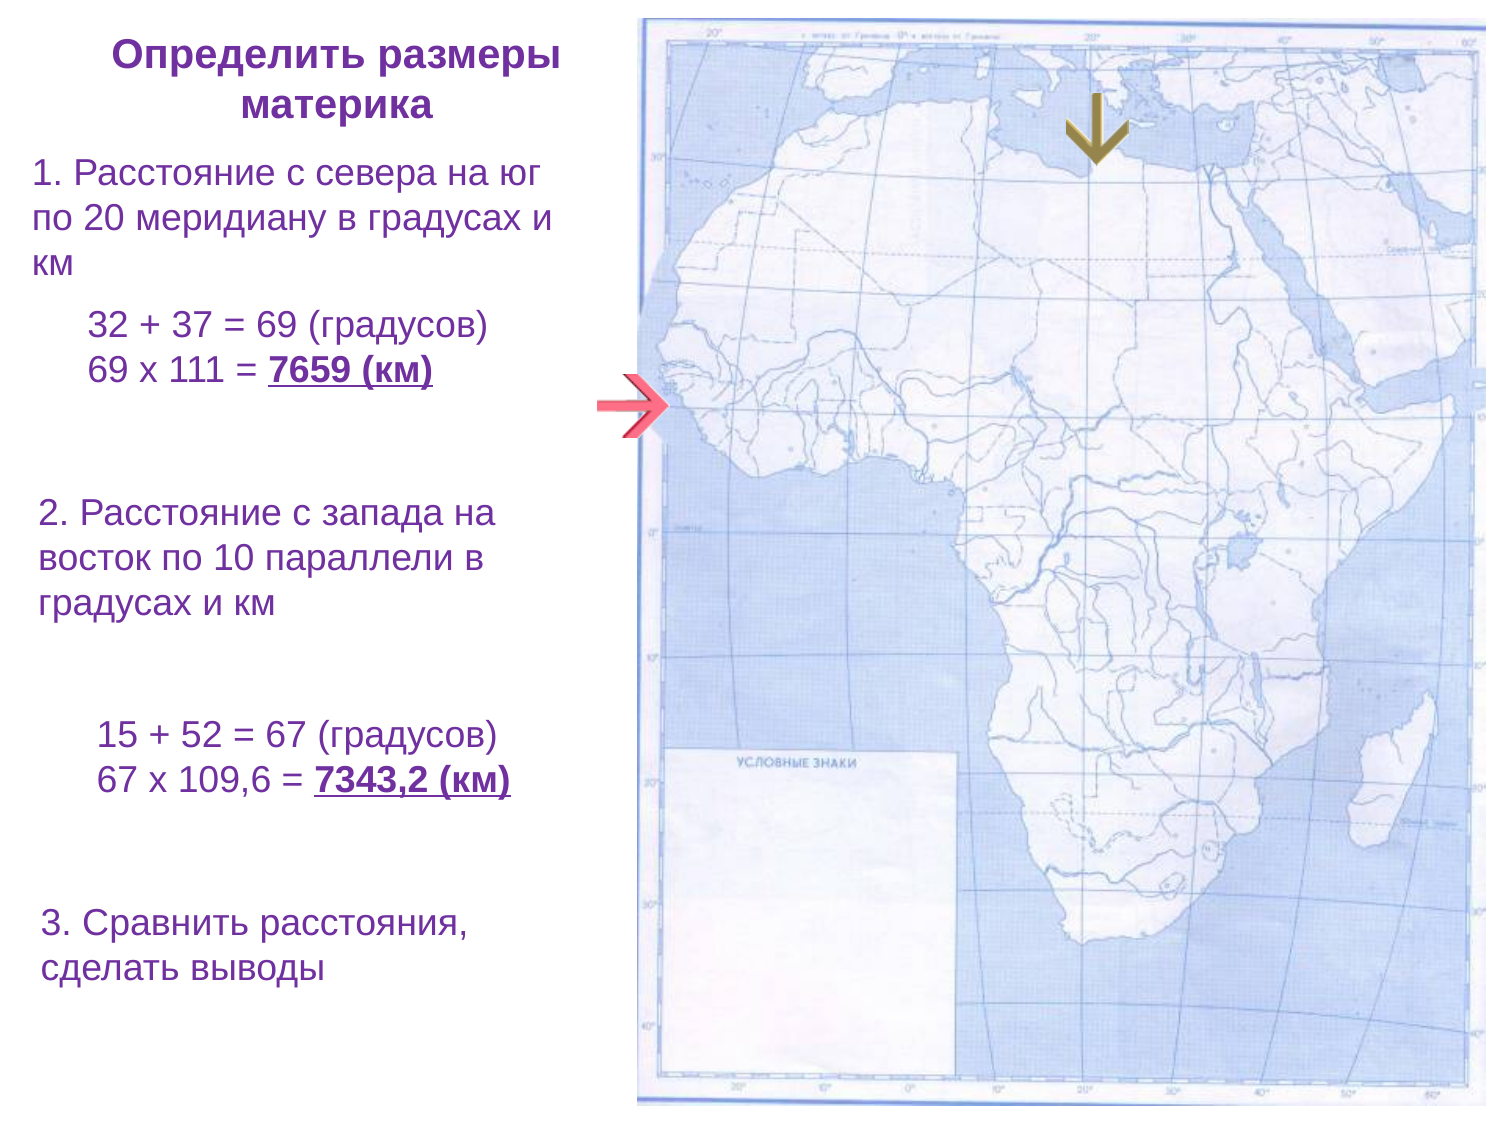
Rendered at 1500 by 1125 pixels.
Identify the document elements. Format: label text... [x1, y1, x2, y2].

text_box Определить размеры материка [17, 18, 636, 134]
text_box 15 + 52 = 67 (градусов) 67 х 109,6 = 7343,2 (км) [81, 703, 575, 898]
picture [597, 18, 1486, 1107]
text_box 1. Расстояние с севера на юг по 20 меридиану в градусах и км [17, 140, 610, 291]
text_box 32 + 37 = 69 (градусов) 69 х 111 = 7659 (км) [72, 292, 504, 398]
text_box 3. Сравнить расстояния, сделать выводы [25, 890, 495, 996]
text_box 2. Расстояние с запада на восток по 10 параллели в градусах и км [23, 480, 597, 631]
